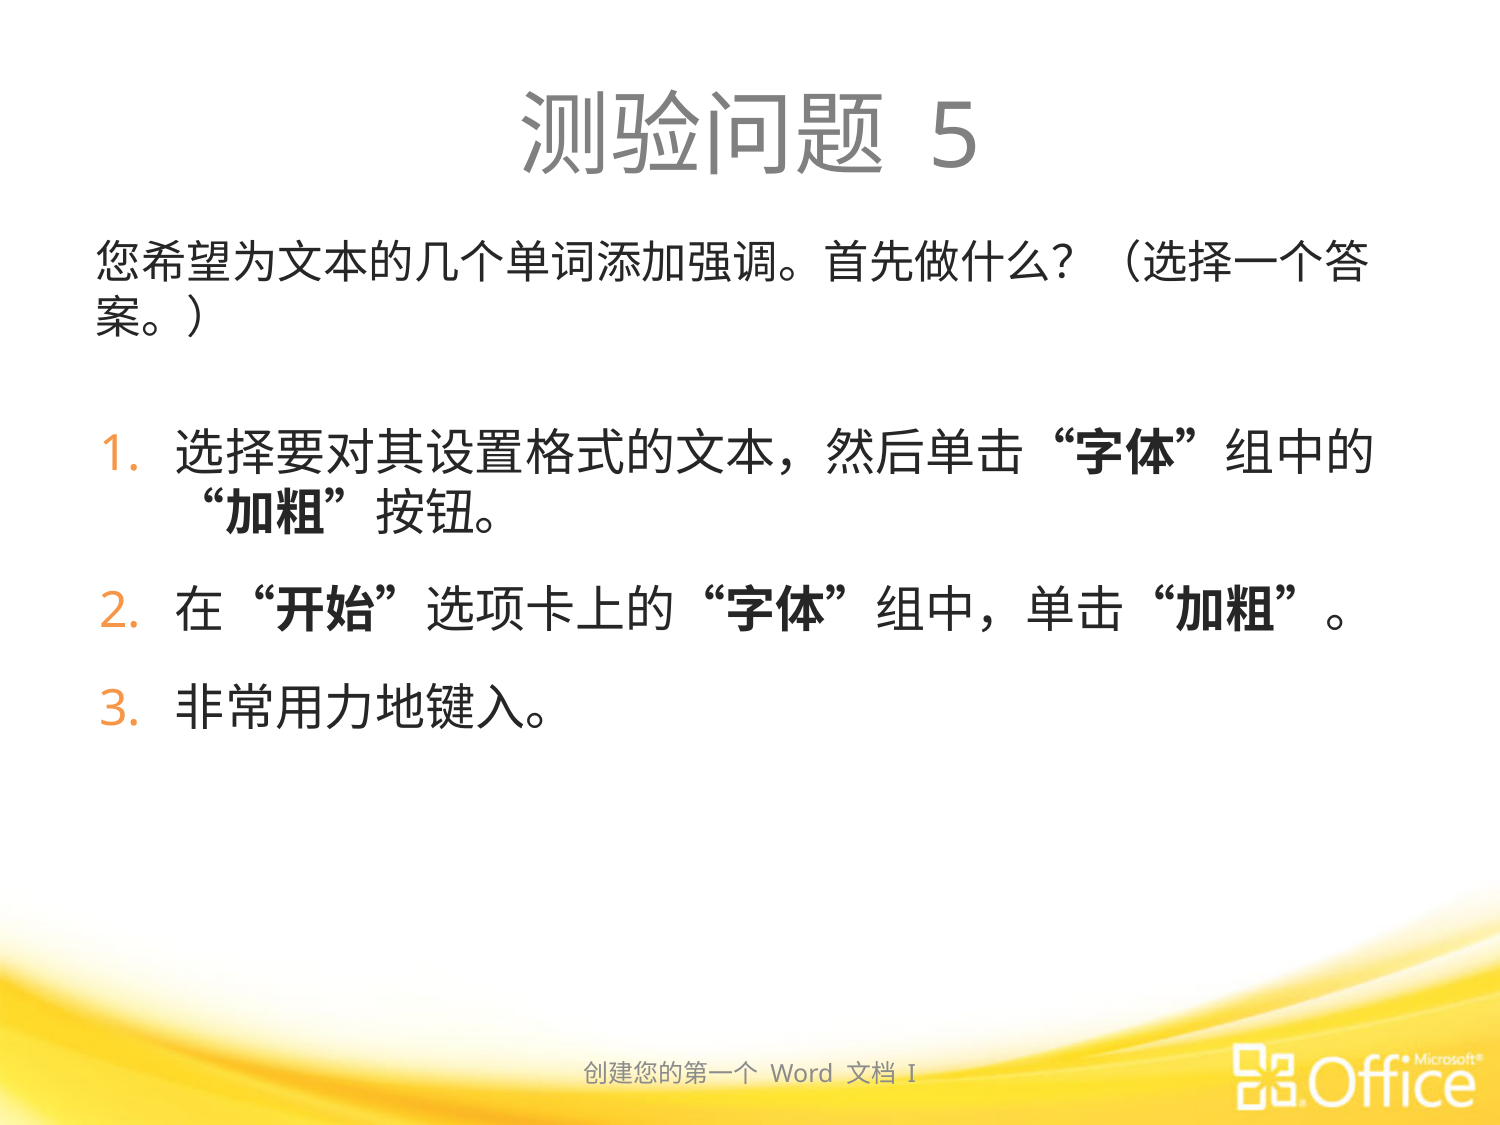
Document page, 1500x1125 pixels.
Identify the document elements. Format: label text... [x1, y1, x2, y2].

list 您希望为文本的几个单词添加强调。首先做什么？（选择一个答案。） [80, 225, 1431, 350]
title 测验问题 5 [75, 55, 1425, 206]
list 选择要对其设置格式的文本，然后单击“字体”组中的“加粗”按钮。 在“开始”选项卡上的“字体”组中，单击“加粗”。 非常用力地键入。 [84, 412, 1435, 1000]
picture [0, 0, 1500, 1125]
footer 创建您的第一个 Word 文档 I [512, 1042, 988, 1103]
